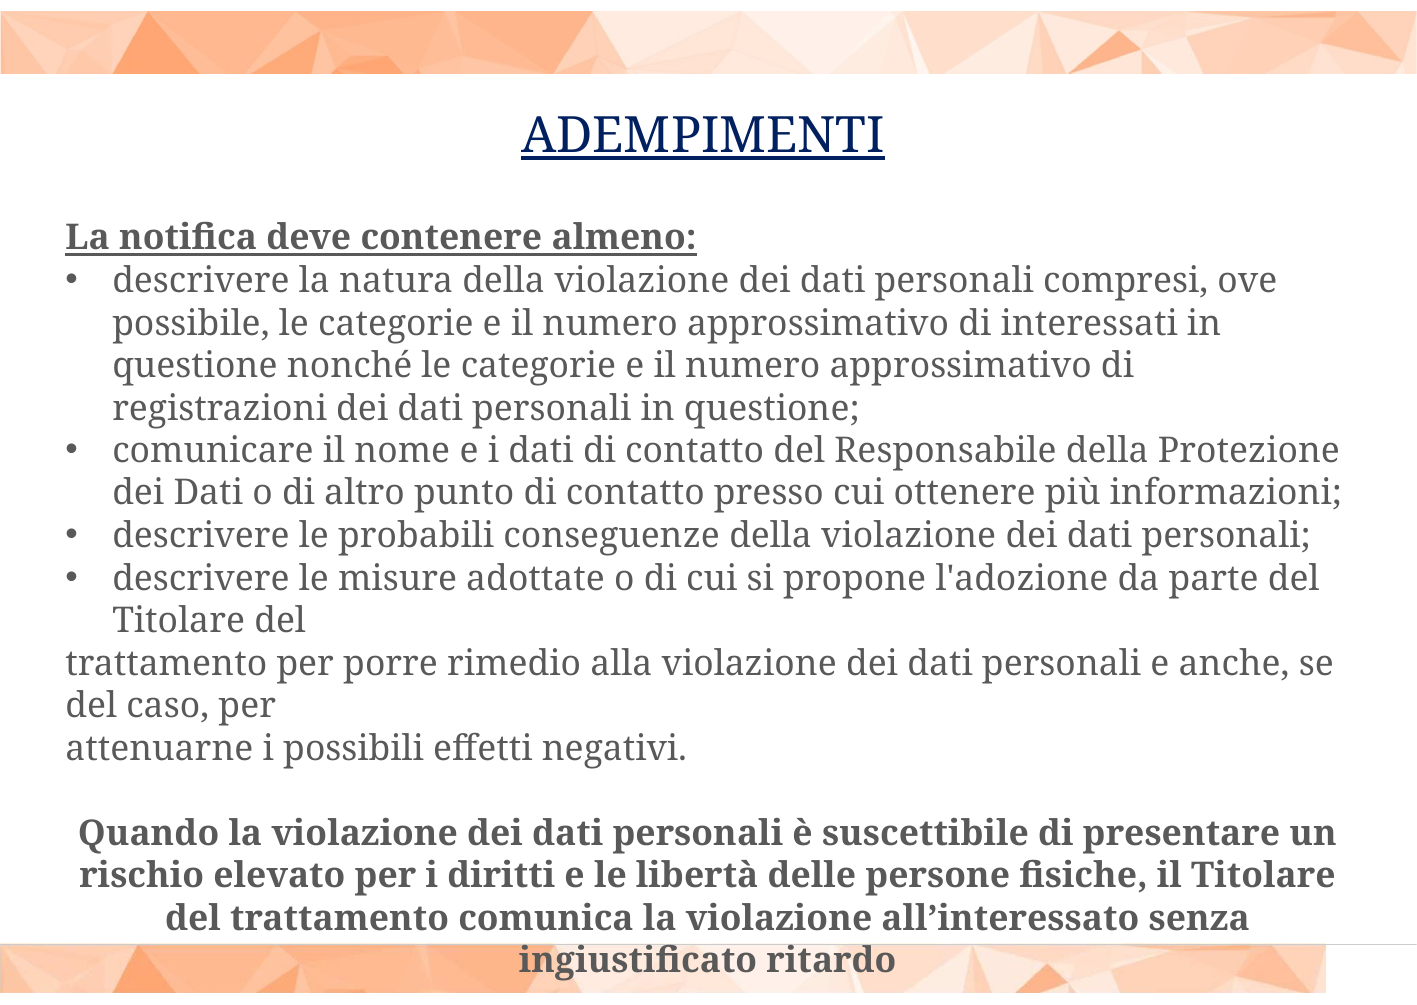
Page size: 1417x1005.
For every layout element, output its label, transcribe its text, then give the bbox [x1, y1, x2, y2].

picture [0, 945, 1327, 993]
title ADEMPIMENTI [60, 102, 1346, 335]
list La notifica deve contenere almeno: descrivere la natura della violazione dei dati personali compresi, ove possibile, le categorie e il numero approssimativo di interessati in questione nonché le categorie e il numero approssimativo di registrazioni dei dati personali in questione; comunicare il nome e i dati di contatto del Responsabile della Protezione dei Dati o di altro punto di contatto presso cui ottenere più informazioni; descrivere le probabili conseguenze della violazione dei dati personali; descrivere le misure adottate o di cui si propone l'adozione da parte del Titolare del trattamento per porre rimedio alla violazione dei dati personali e anche, se del caso, per attenuarne i possibili effetti negativi. Quando la violazione dei dati personali è suscettibile di presentare un rischio elevato per i diritti e le libertà delle persone fisiche, il Titolare del trattamento comunica la violazione all’interessato senza ingiustificato ritardo [65, 189, 1351, 859]
picture [0, 11, 1417, 74]
